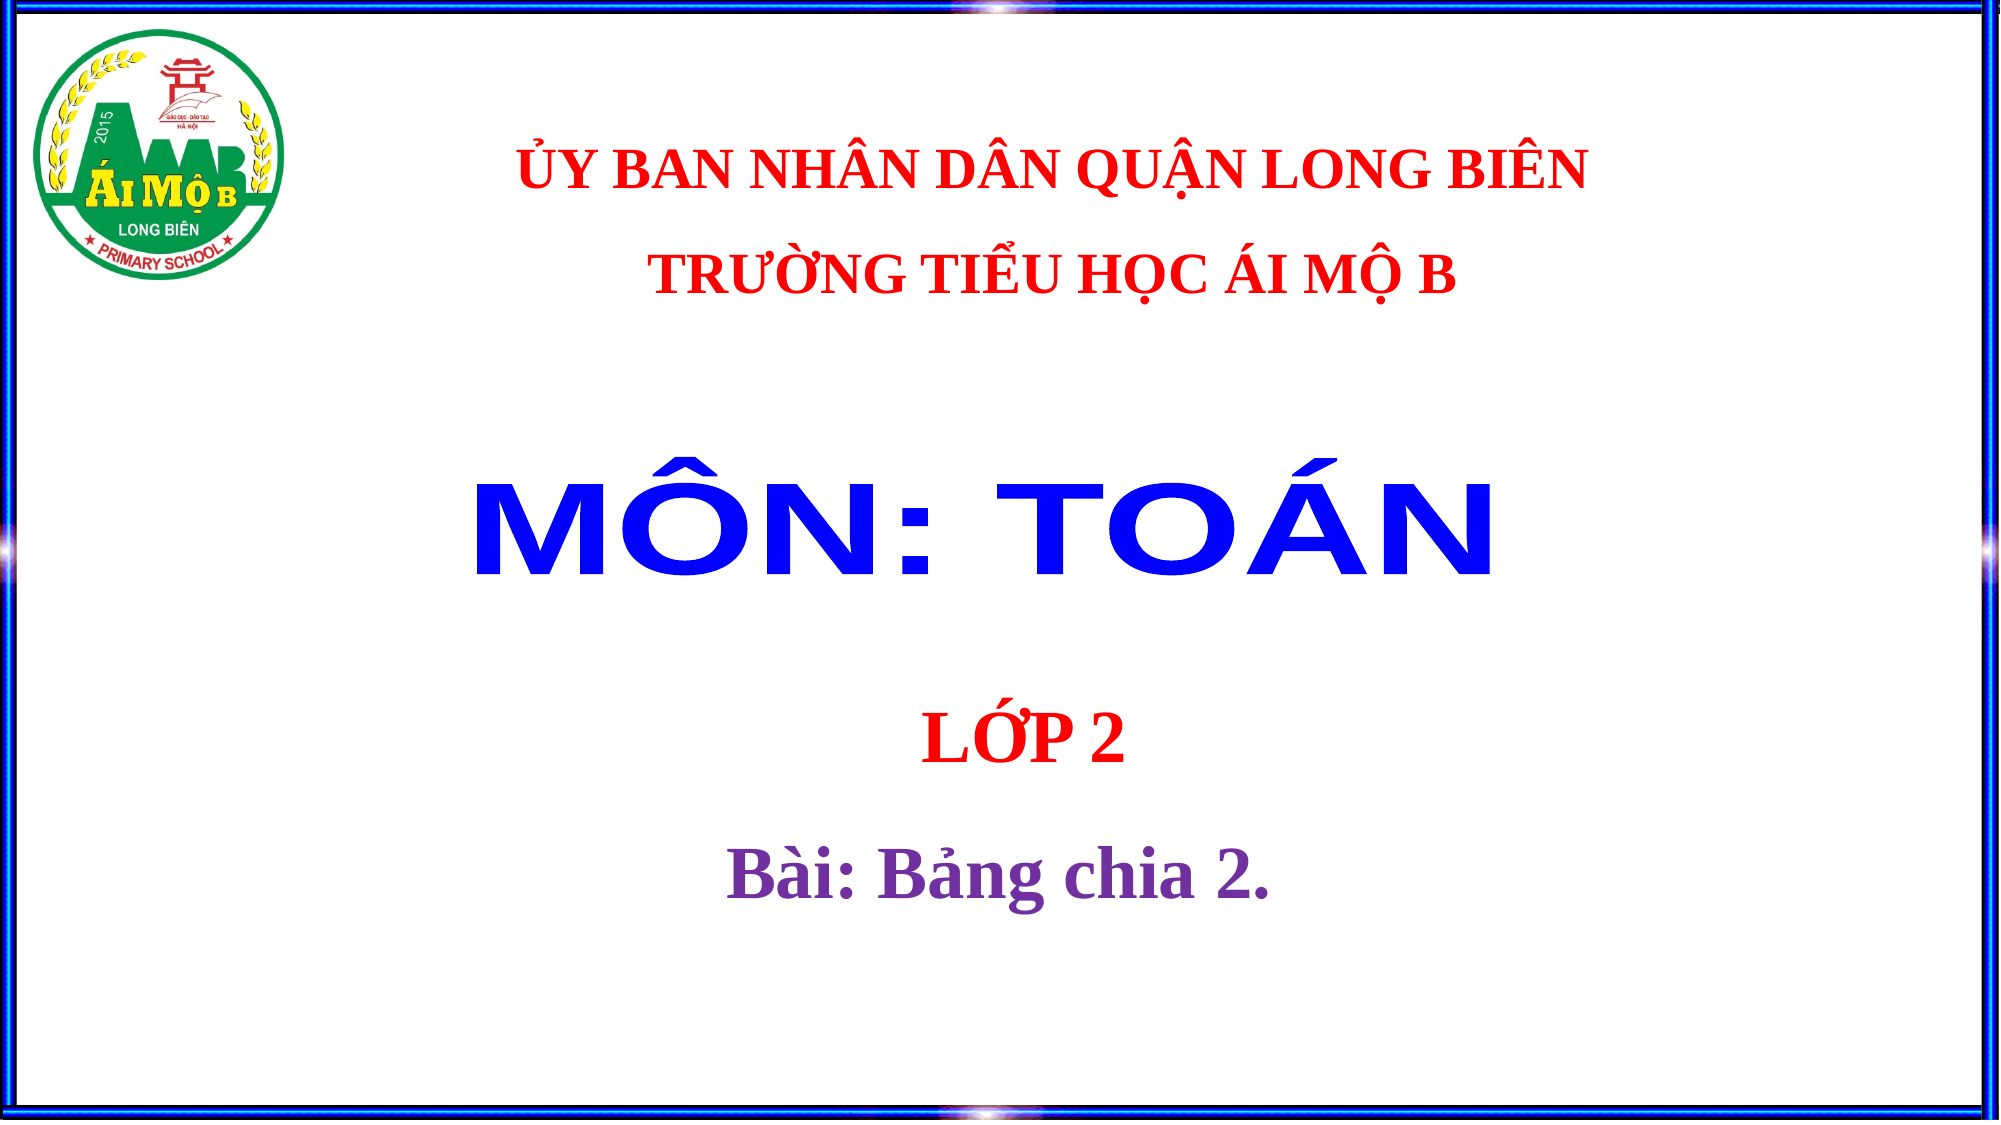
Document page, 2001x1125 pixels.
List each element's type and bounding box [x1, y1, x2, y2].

picture [32, 28, 284, 280]
text_box [0, 0, 2000, 1120]
